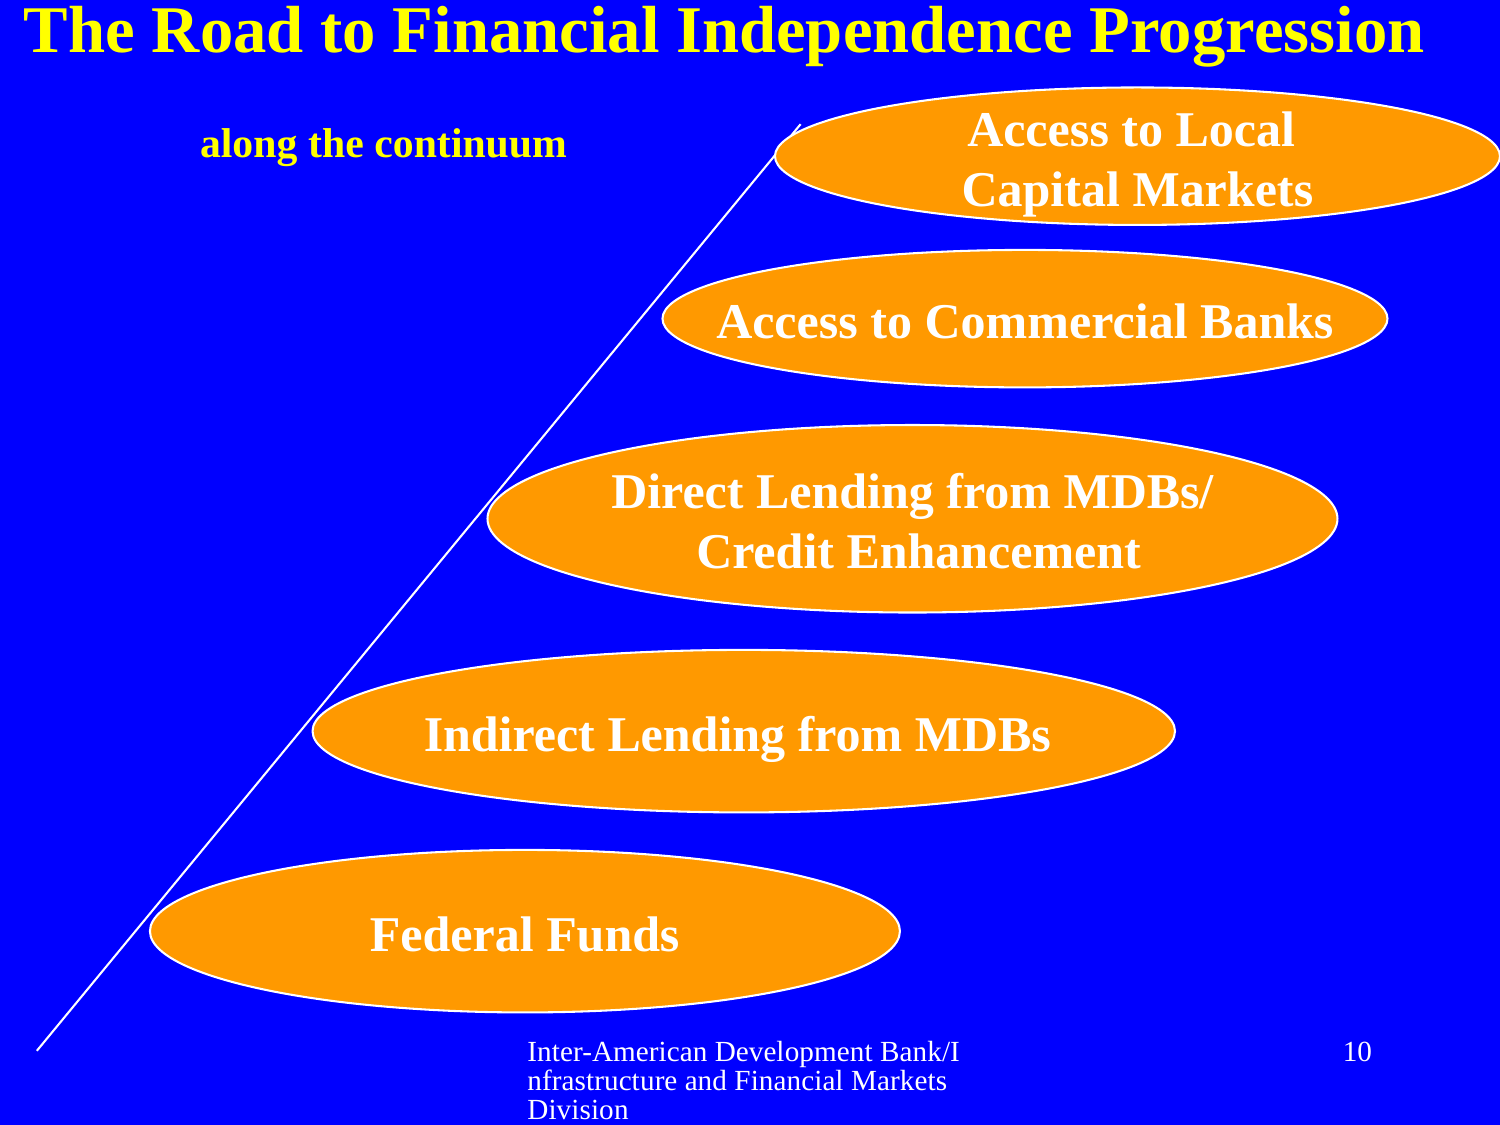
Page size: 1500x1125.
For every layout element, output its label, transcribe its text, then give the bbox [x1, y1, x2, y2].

text_box Access to Commercial Banks [662, 249, 1388, 388]
text_box Federal Funds [149, 849, 900, 1013]
slide_number 10 [1074, 1024, 1388, 1101]
footer Inter-American Development Bank/Infrastructure and Financial Markets Division [512, 1024, 988, 1101]
text_box Access to Local Capital Markets [774, 87, 1500, 225]
title The Road to Financial Independence Progression along the continuum [0, 0, 1451, 163]
text_box Indirect Lending from MDBs [312, 649, 1176, 813]
text_box Direct Lending from MDBs/ Credit Enhancement [487, 425, 1338, 613]
